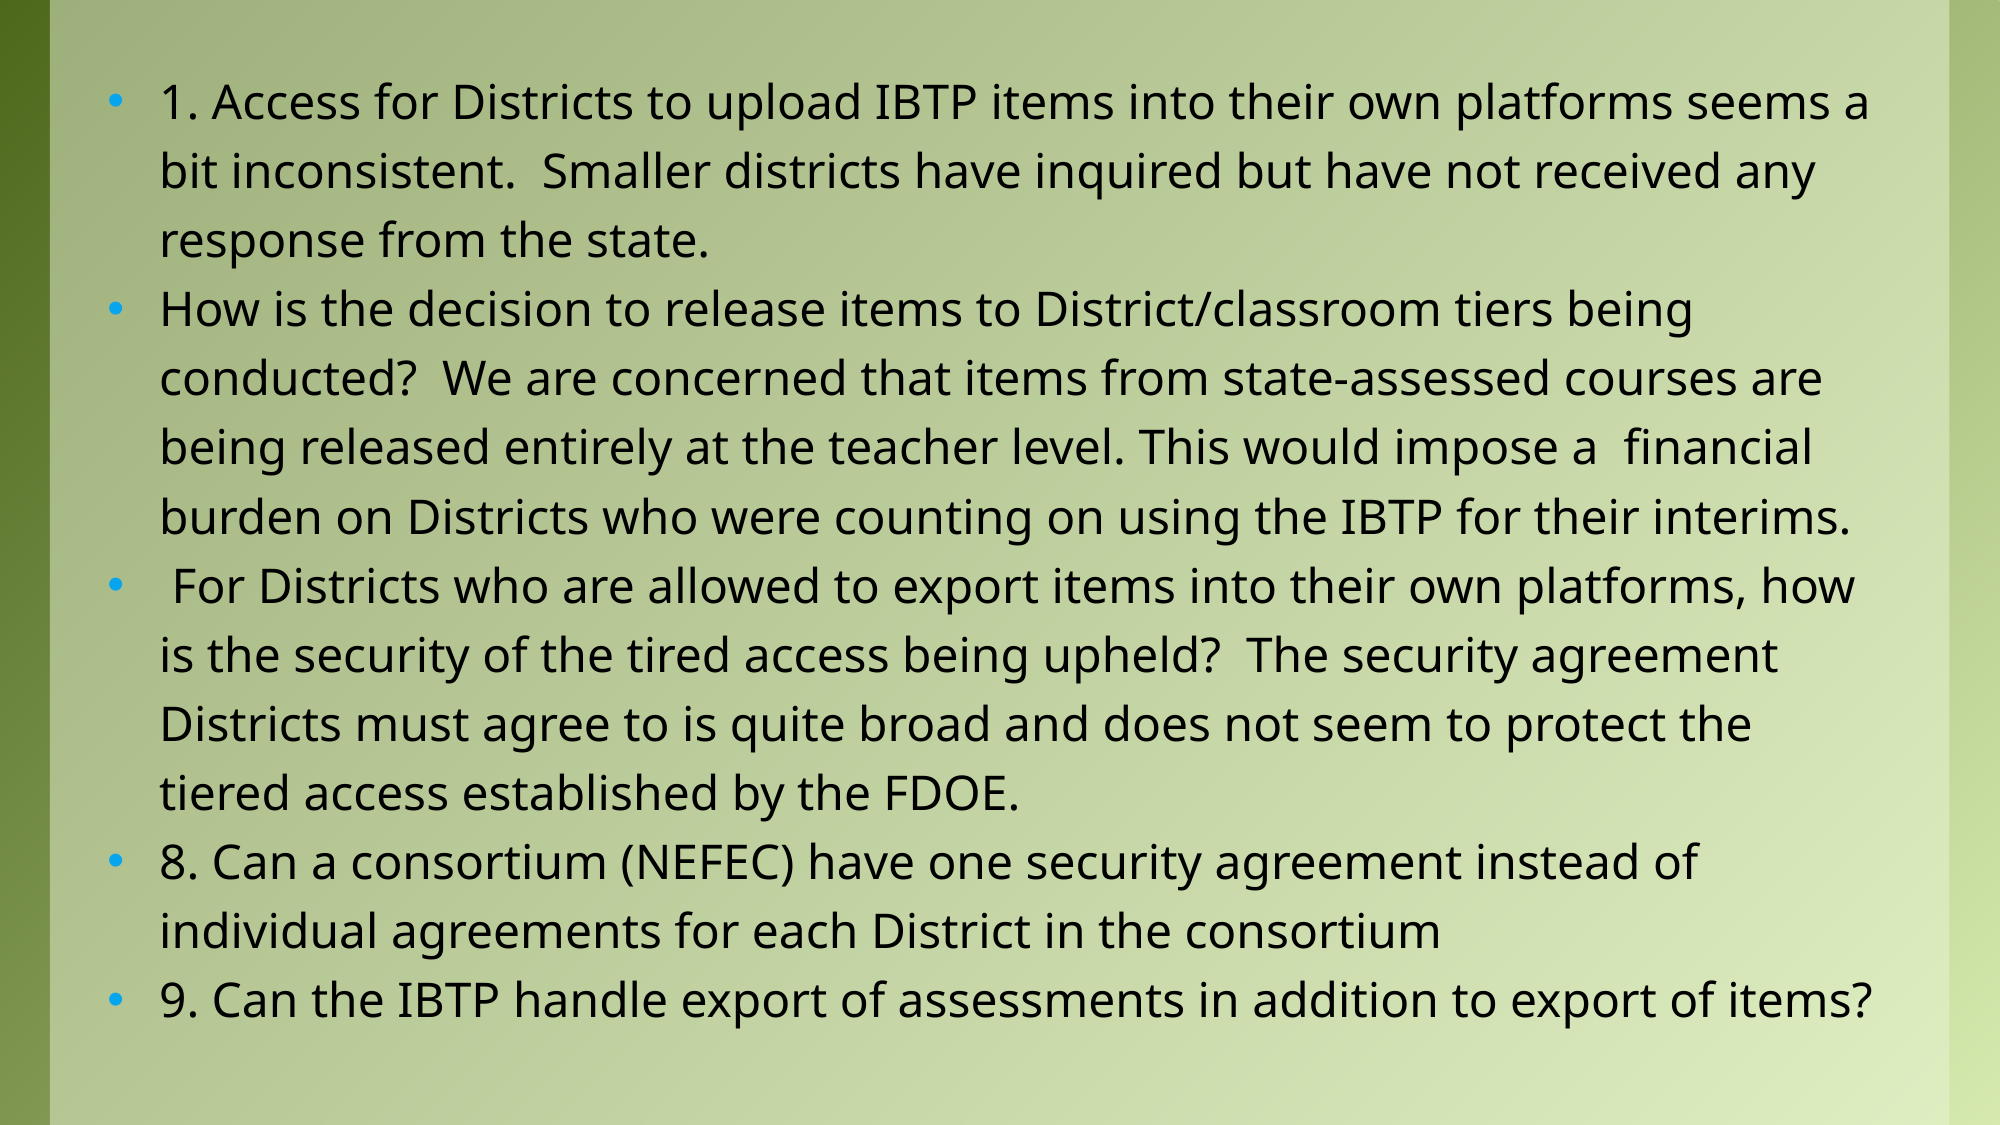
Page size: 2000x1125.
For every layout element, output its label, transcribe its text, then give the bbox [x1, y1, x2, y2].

list 1. Access for Districts to upload IBTP items into their own platforms seems a bit inconsistent. Smaller districts have inquired but have not received any response from the state. How is the decision to release items to District/classroom tiers being conducted? We are concerned that items from state-assessed courses are being released entirely at the teacher level. This would impose a financial burden on Districts who were counting on using the IBTP for their interims. For Districts who are allowed to export items into their own platforms, how is the security of the tired access being upheld? The security agreement Districts must agree to is quite broad and does not seem to protect the tiered access established by the FDOE. 8. Can a consortium (NEFEC) have one security agreement instead of individual agreements for each District in the consortium 9. Can the IBTP handle export of assessments in addition to export of items? [87, 50, 1900, 1100]
